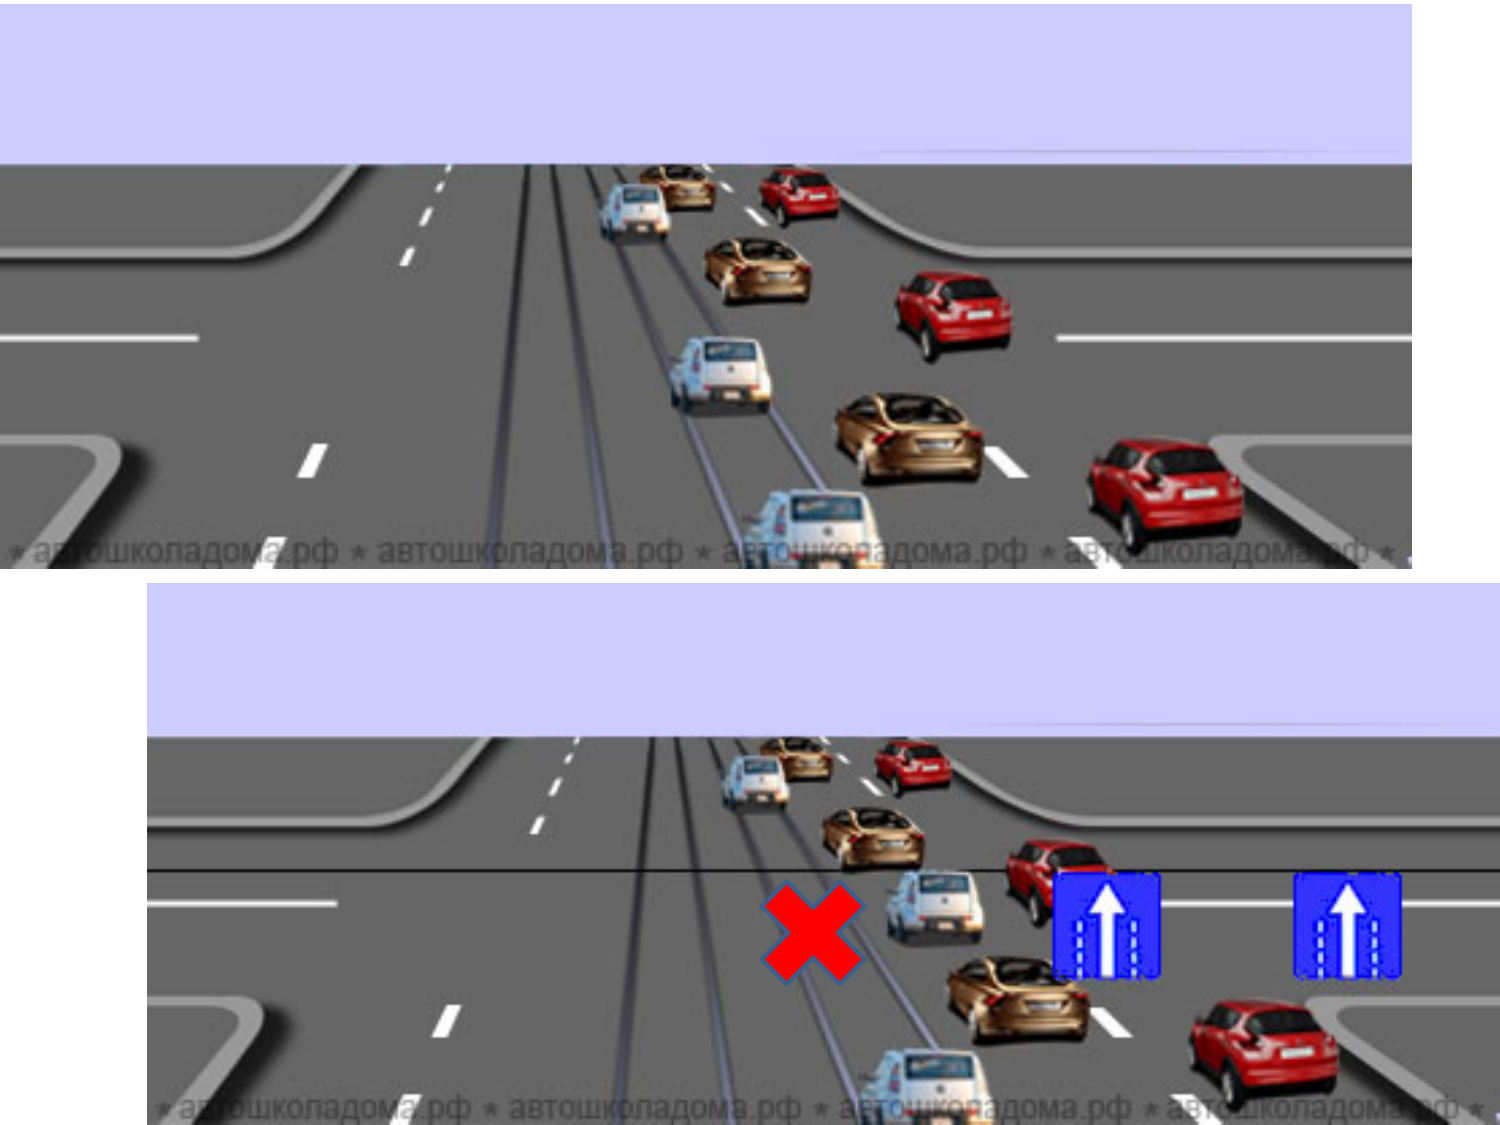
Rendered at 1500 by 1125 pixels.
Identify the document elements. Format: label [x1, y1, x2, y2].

list [147, 583, 1500, 1125]
picture [0, 4, 1412, 570]
